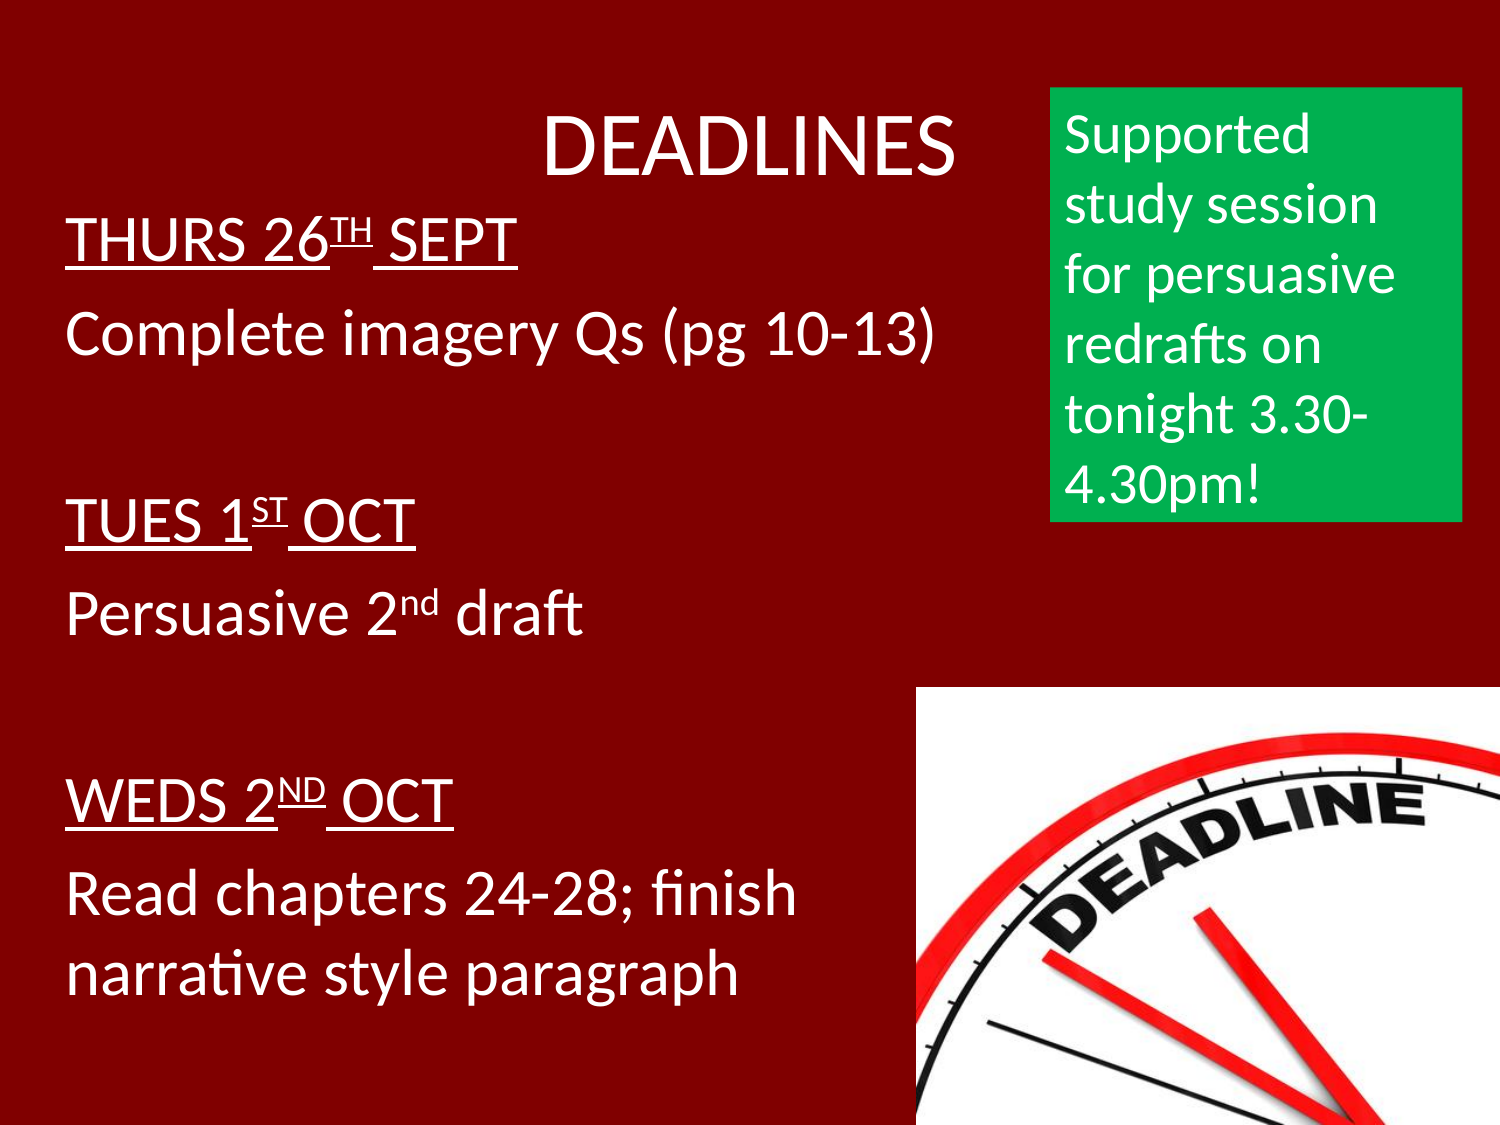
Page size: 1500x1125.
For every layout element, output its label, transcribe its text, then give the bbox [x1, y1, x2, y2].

title DEADLINES [75, 45, 1425, 233]
text_box Supported study session for persuasive redrafts on tonight 3.30-4.30pm! [1050, 87, 1463, 523]
picture [916, 687, 1500, 1125]
list THURS 26TH SEPT Complete imagery Qs (pg 10-13) TUES 1ST OCT Persuasive 2nd draft WEDS 2ND OCT Read chapters 24-28; finish narrative style paragraph [50, 187, 1025, 1050]
